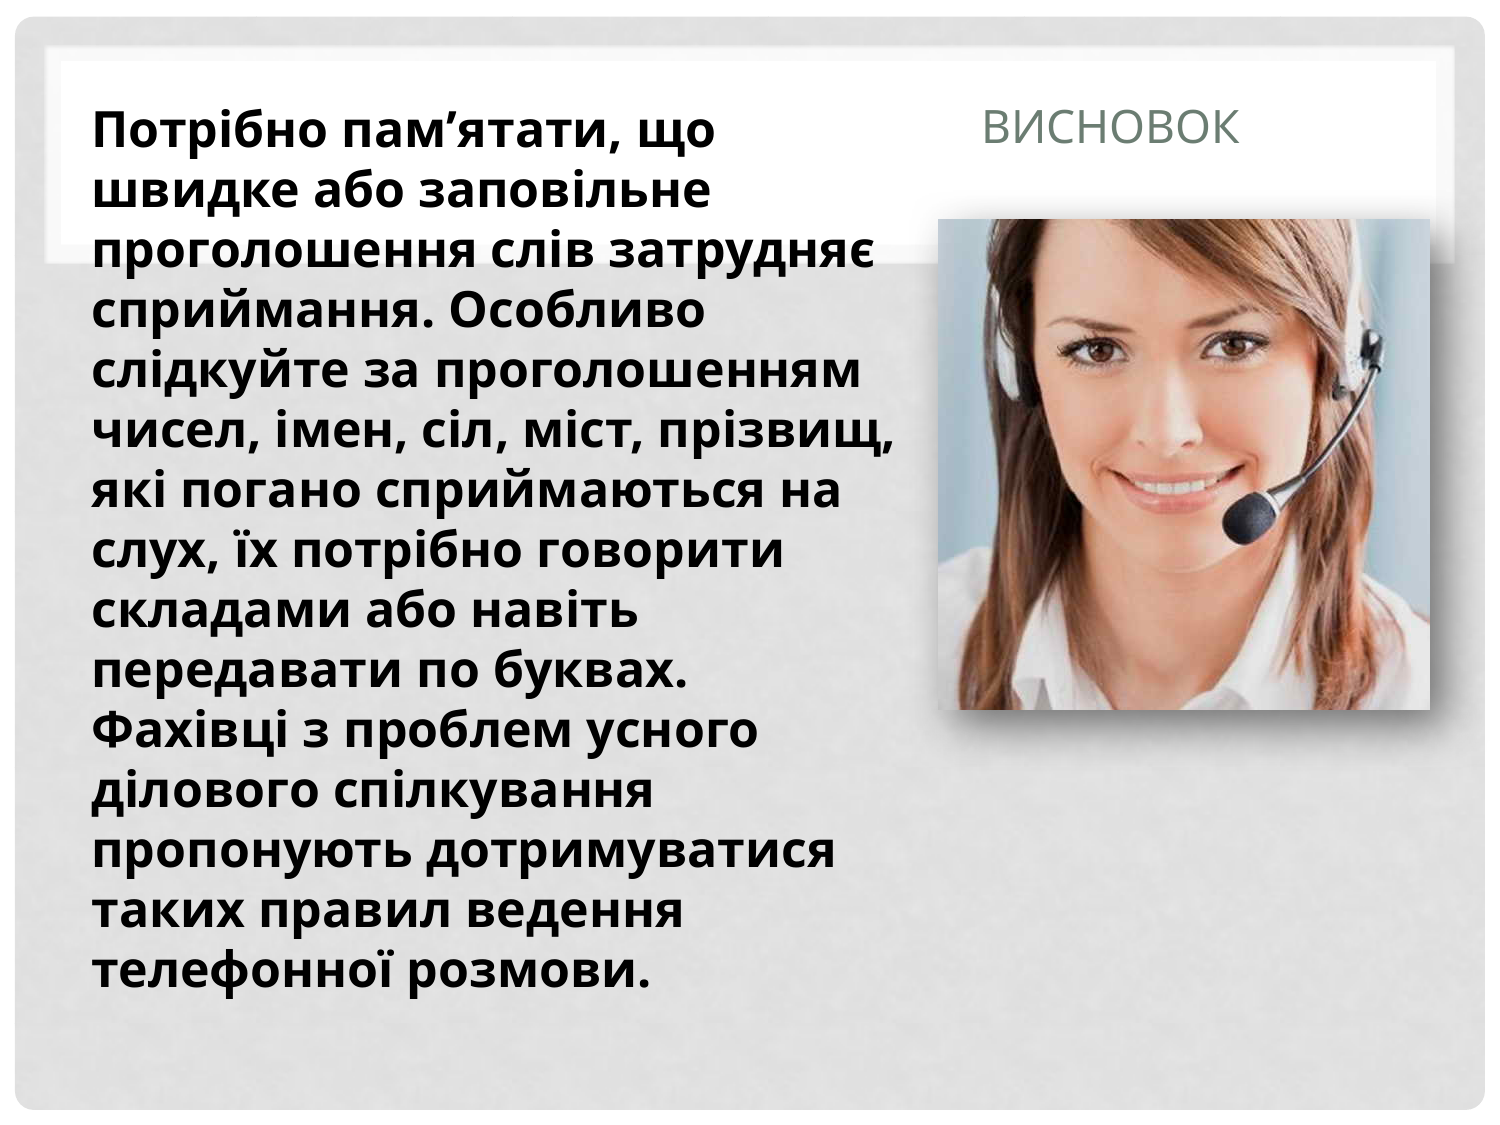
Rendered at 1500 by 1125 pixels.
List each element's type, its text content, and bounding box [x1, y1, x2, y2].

picture [938, 219, 1430, 711]
text_box Потрібно пам’ятати, що швидке або заповільне проголошення слів затрудняє сприймання. Особливо слідкуйте за проголошенням чисел, імен, сіл, міст, прізвищ, які погано сприймаються на слух, їх потрібно говорити складами або навіть передавати по буквах. Фахівці з проблем усного ділового спілкування пропонують дотримуватися таких правил ведення телефонної розмови. [76, 89, 928, 1005]
title Висновок [928, 90, 1425, 161]
